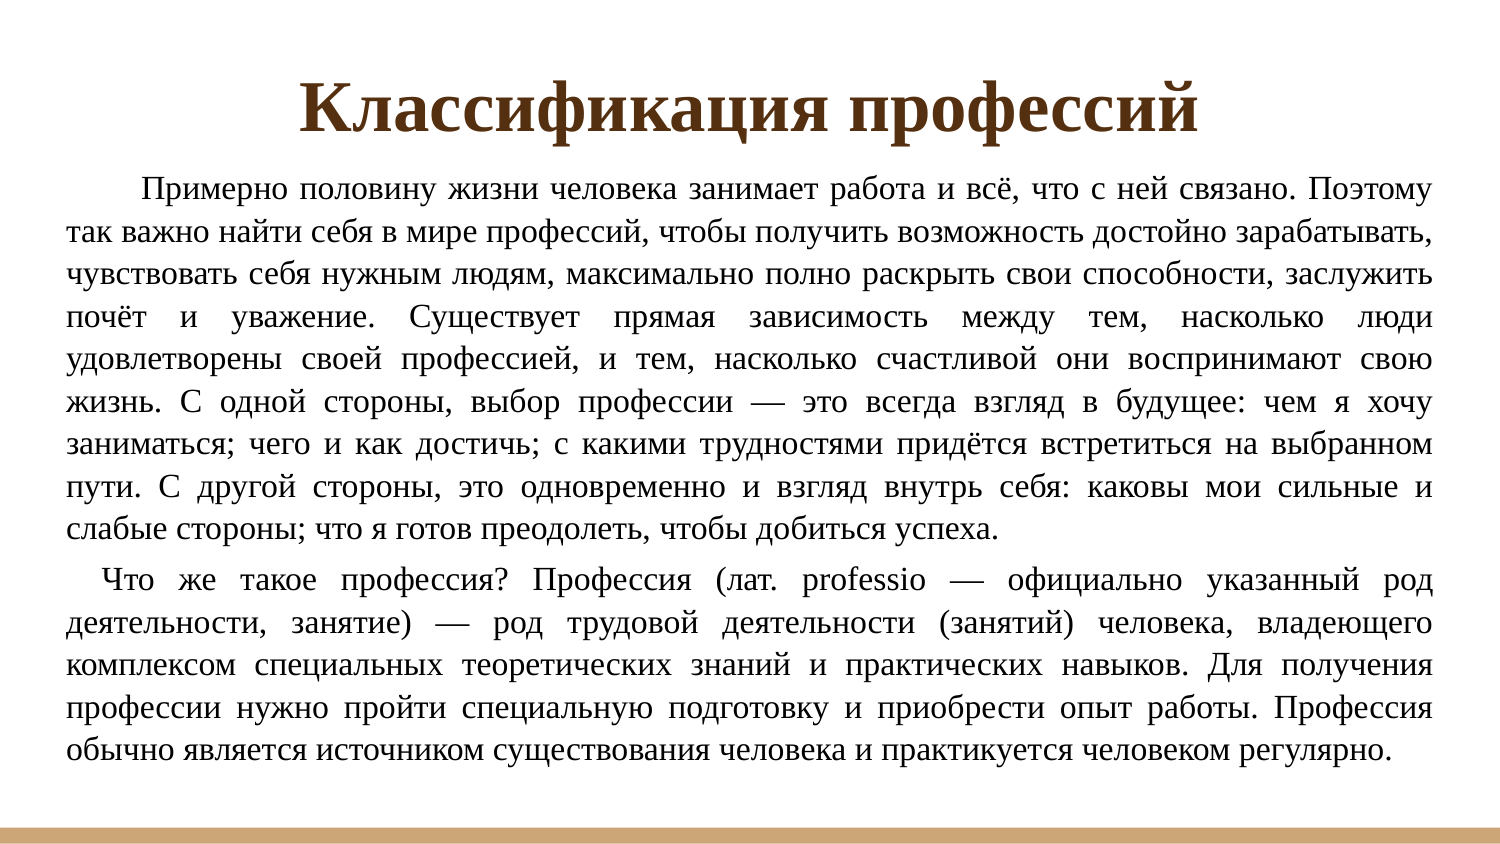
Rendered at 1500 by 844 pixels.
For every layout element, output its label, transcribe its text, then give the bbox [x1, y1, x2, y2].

title Классификация профессий [51, 25, 1449, 148]
list Примерно половину жизни человека занимает работа и всё, что с ней связано. Поэтому так важно найти себя в мире профессий, чтобы получить возможность достойно зарабатывать, чувствовать себя нужным людям, максимально полно раскрыть свои способности, заслужить почёт и уважение. Существует прямая зависимость между тем, насколько люди удовлетворены своей профессией, и тем, насколько счастливой они воспринимают свою жизнь. C одной стороны, выбор профессии — это всегда взгляд в будущее: чем я хочу заниматься; чего и как достичь; с какими трудностями придётся встретиться на выбранном пути. C другой стороны, это одновременно и взгляд внутрь себя: каковы мои сильные и слабые стороны; что я готов преодолеть, чтобы добиться успеха. Что же такое профессия? Профессия (лат. professio — официально указанный род деятельности, занятие) — род трудовой деятельности (занятий) человека, владеющего комплексом специальных теоретических знаний и практических навыков. Для получения профессии нужно пройти специальную подготовку и приобрести опыт работы. Профессия обычно является источником существования человека и практикуется человеком регулярно. [51, 148, 1449, 799]
